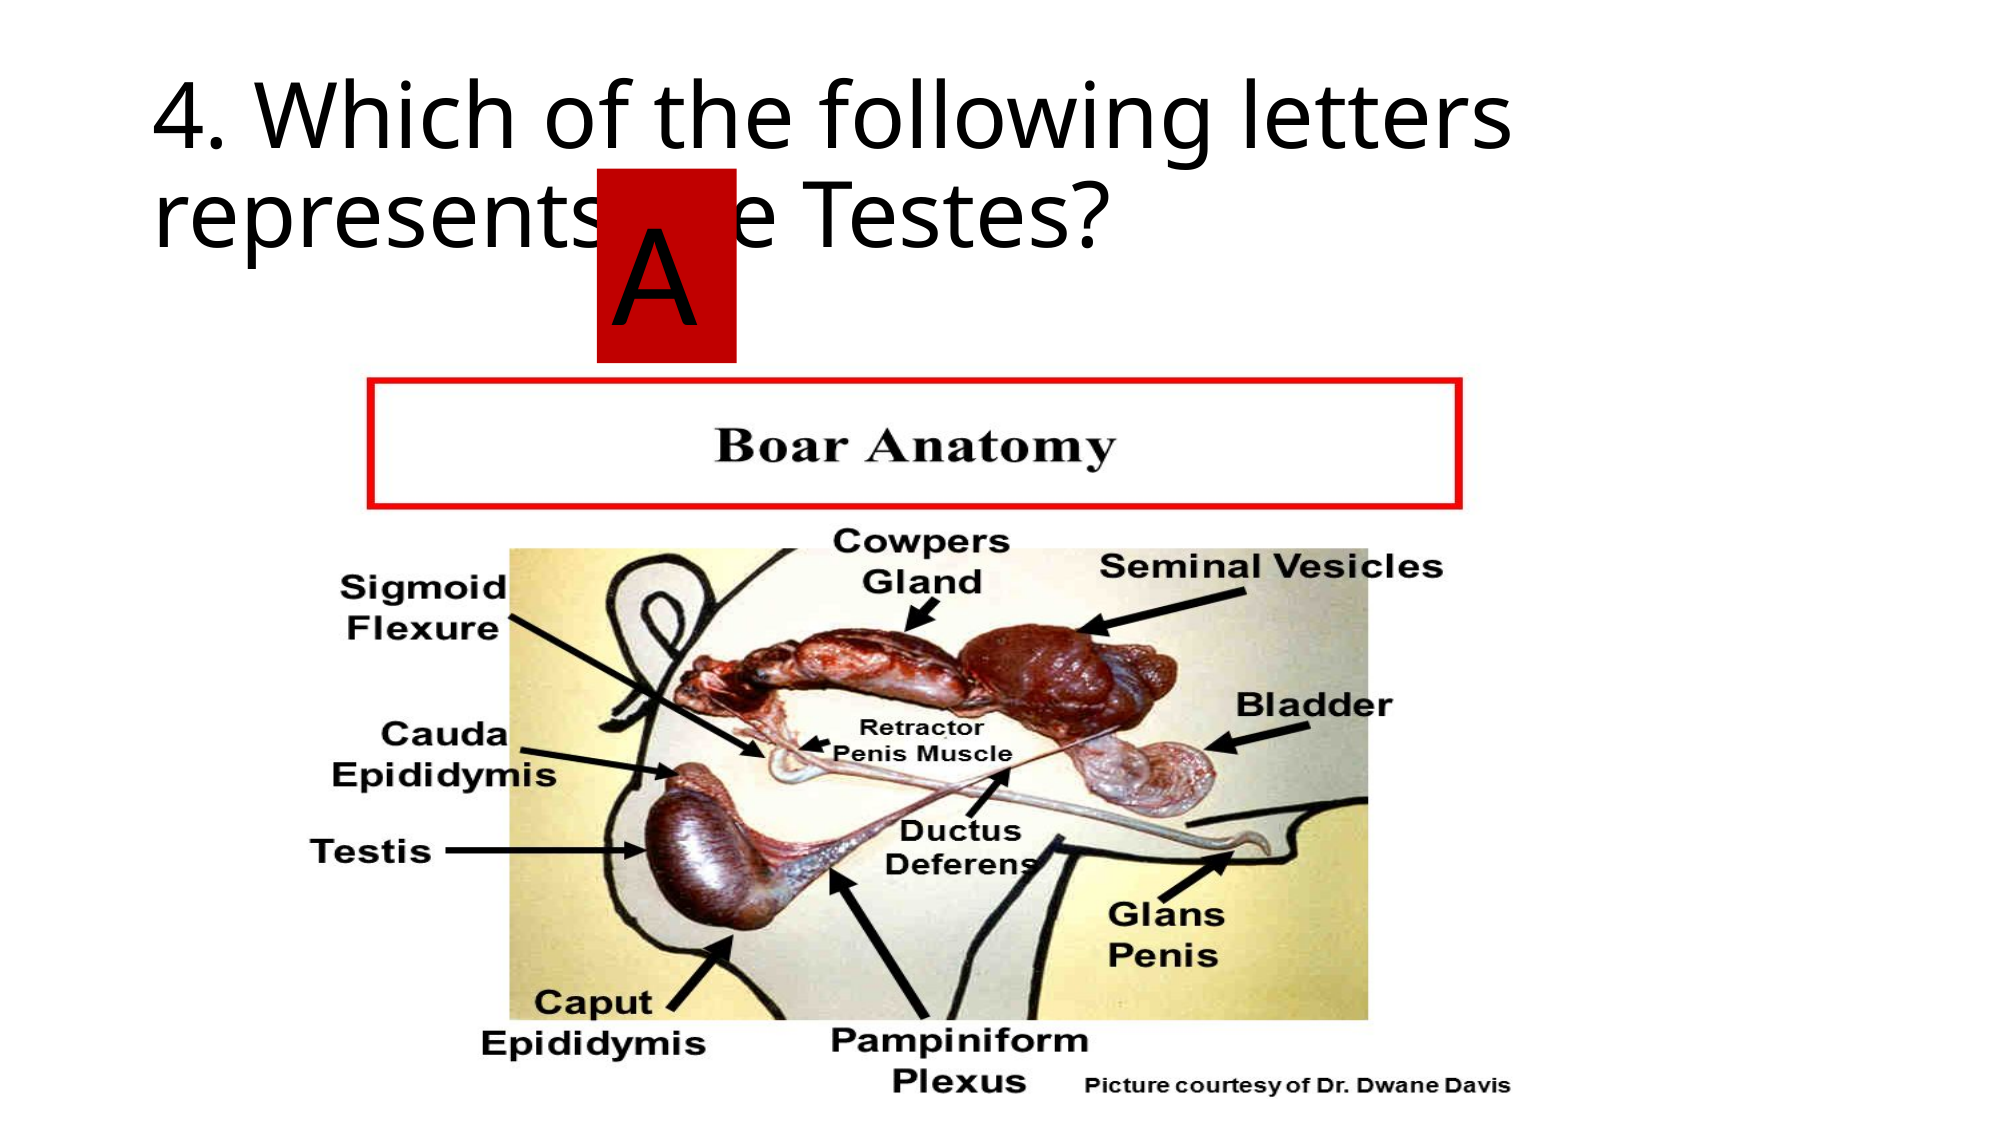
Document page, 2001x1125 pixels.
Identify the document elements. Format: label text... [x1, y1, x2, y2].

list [249, 346, 1520, 1099]
text_box A [596, 168, 737, 346]
title 4. Which of the following letters represents the Testes? [137, 59, 1863, 278]
